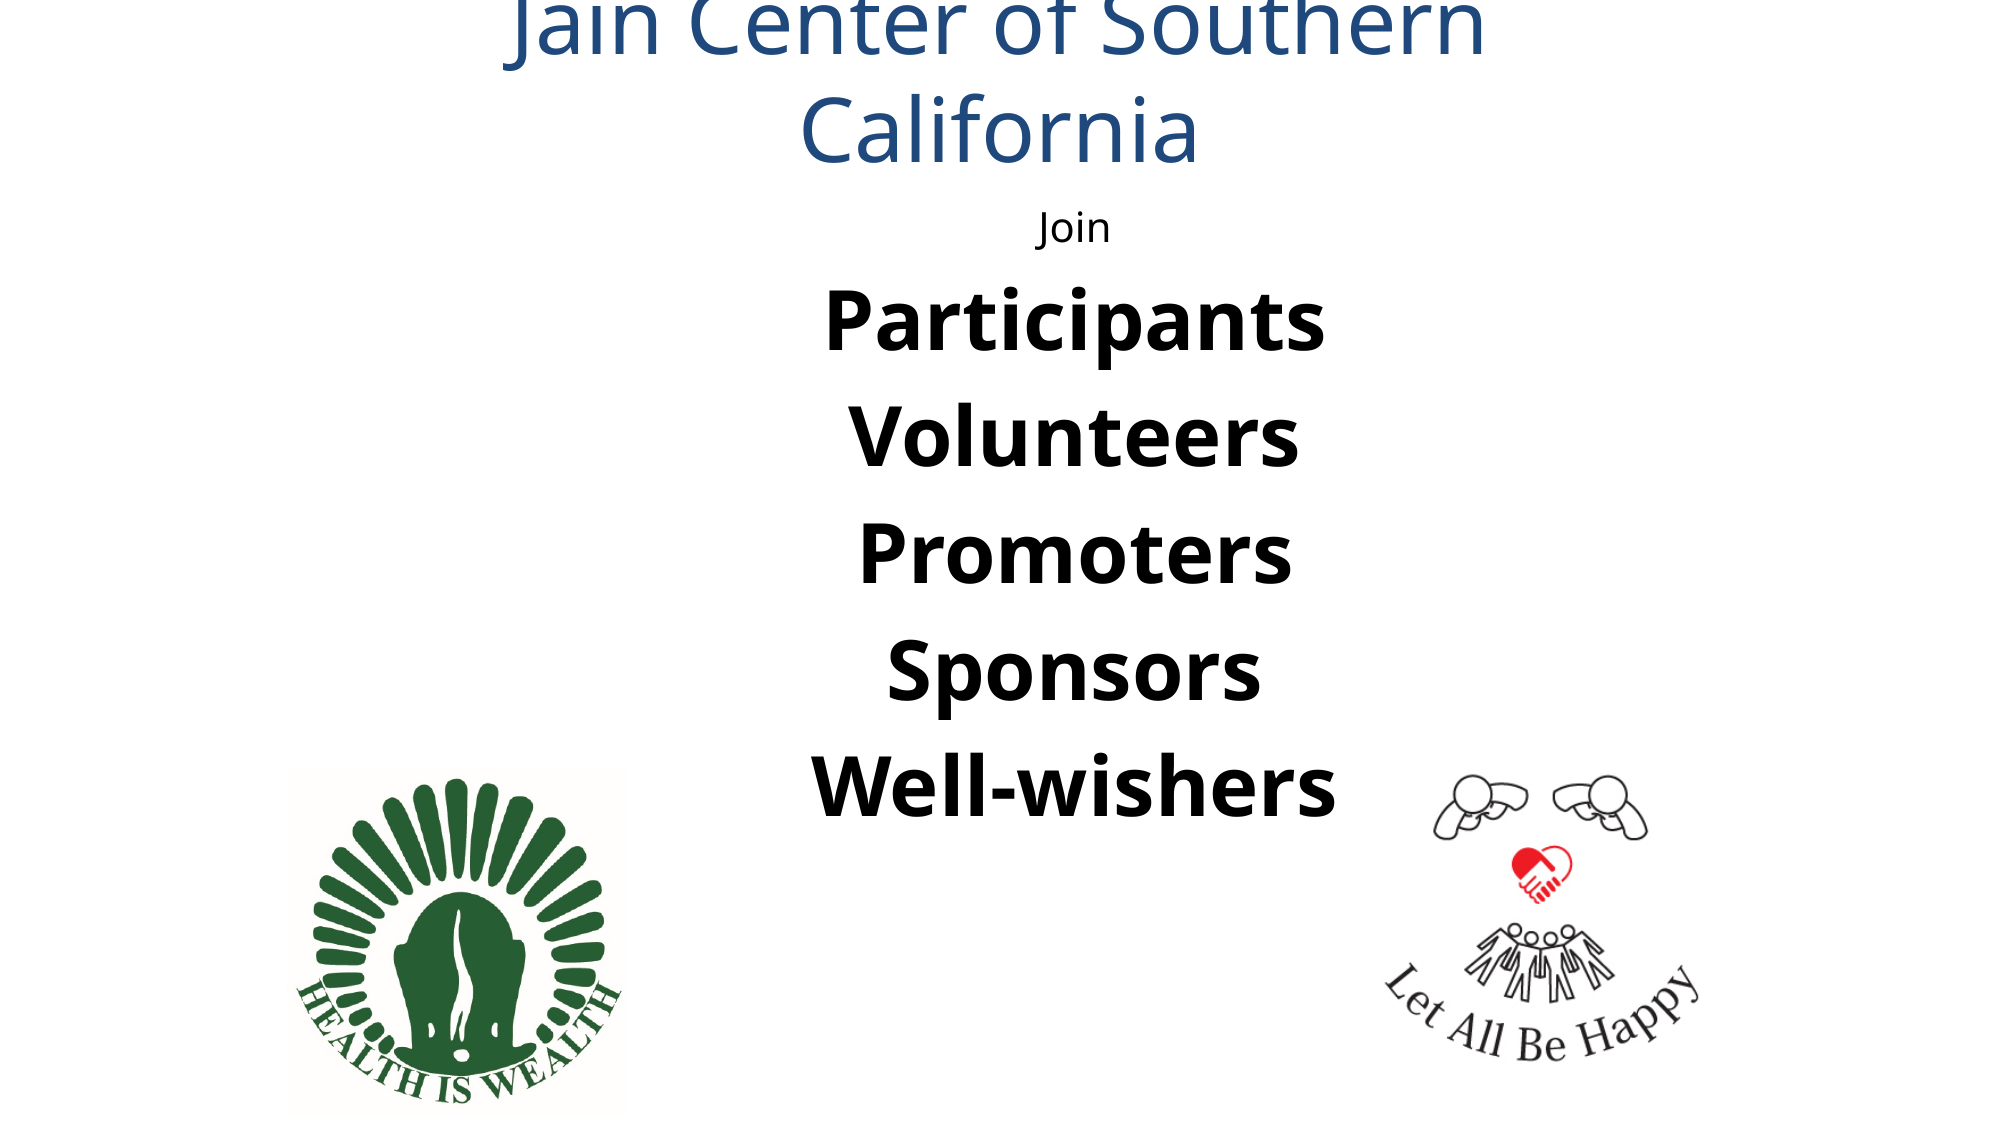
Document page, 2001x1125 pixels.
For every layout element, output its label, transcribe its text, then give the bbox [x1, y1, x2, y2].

text_box Join Participants Volunteers Promoters Sponsors Well-wishers [324, 192, 1825, 768]
picture [1371, 762, 1713, 1082]
picture [286, 767, 628, 1115]
text_box Jain Center of Southern California [287, 0, 1713, 188]
